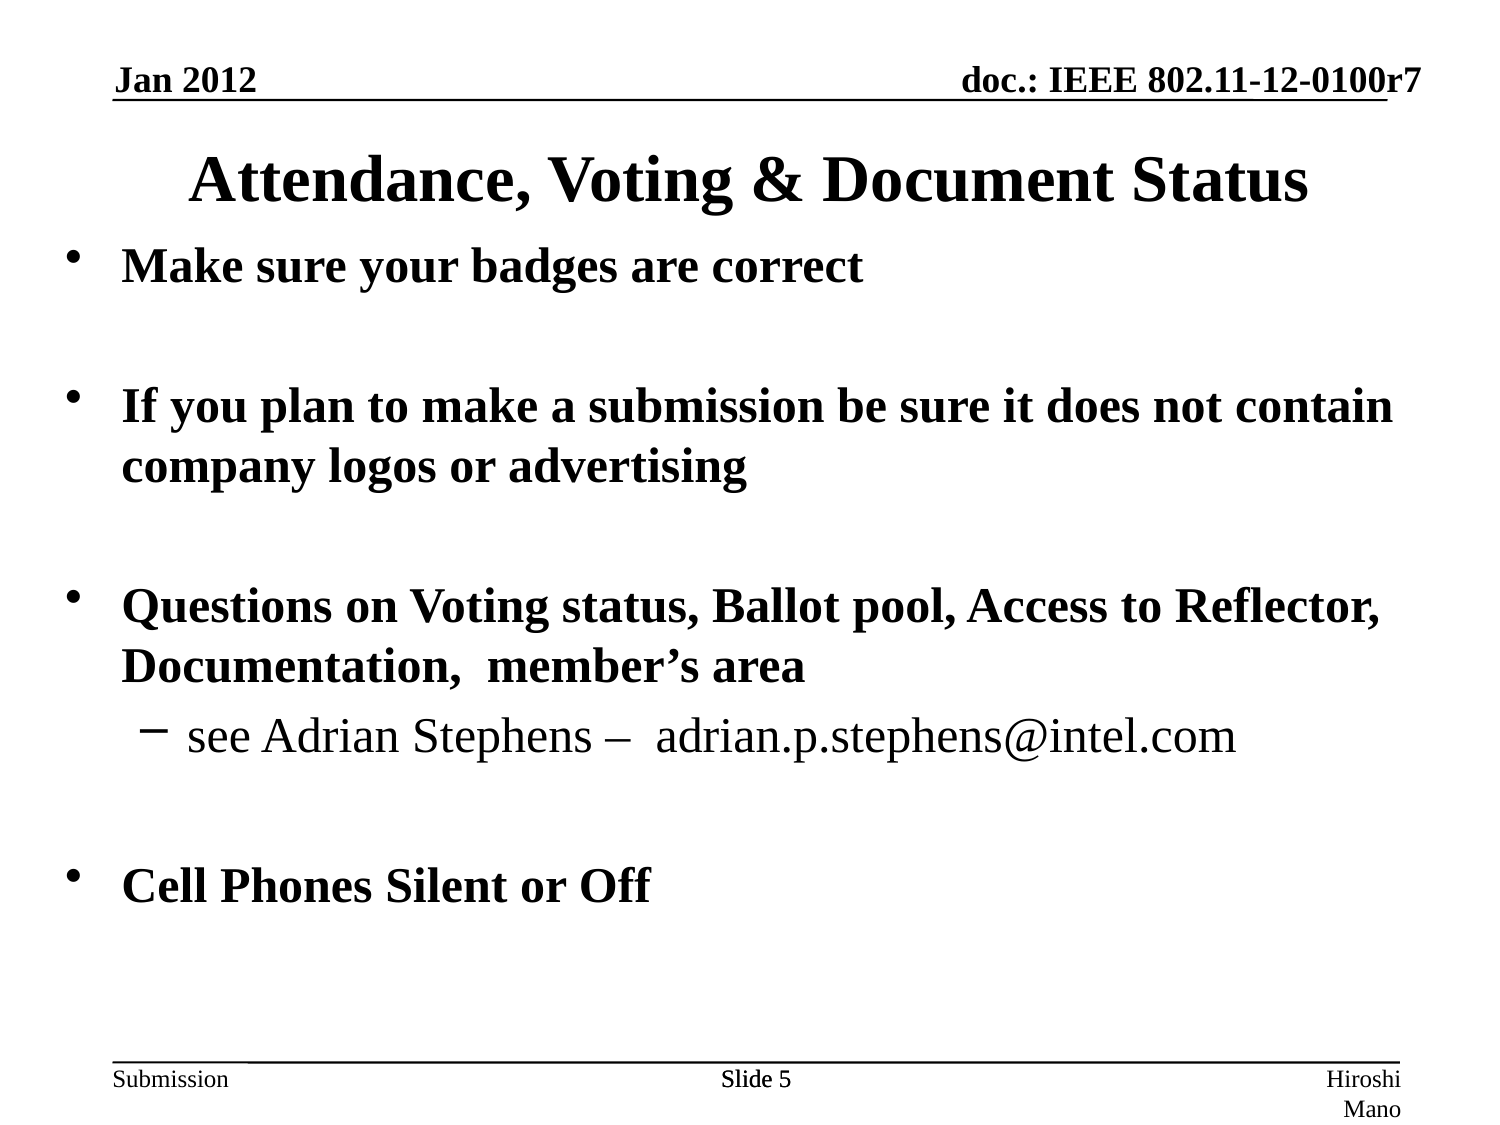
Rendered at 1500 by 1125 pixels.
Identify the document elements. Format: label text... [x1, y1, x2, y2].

list Make sure your badges are correct If you plan to make a submission be sure it does not contain company logos or advertising Questions on Voting status, Ballot pool, Access to Reflector, Documentation, member’s area see Adrian Stephens – adrian.p.stephens@intel.com Cell Phones Silent or Off [49, 224, 1476, 1001]
text_box Slide 5 [675, 1062, 838, 1093]
footer Hiroshi Mano (ATRD, Root, Lab) [1324, 1061, 1402, 1093]
title Attendance, Voting & Document Status [112, 112, 1388, 224]
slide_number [114, 54, 259, 101]
